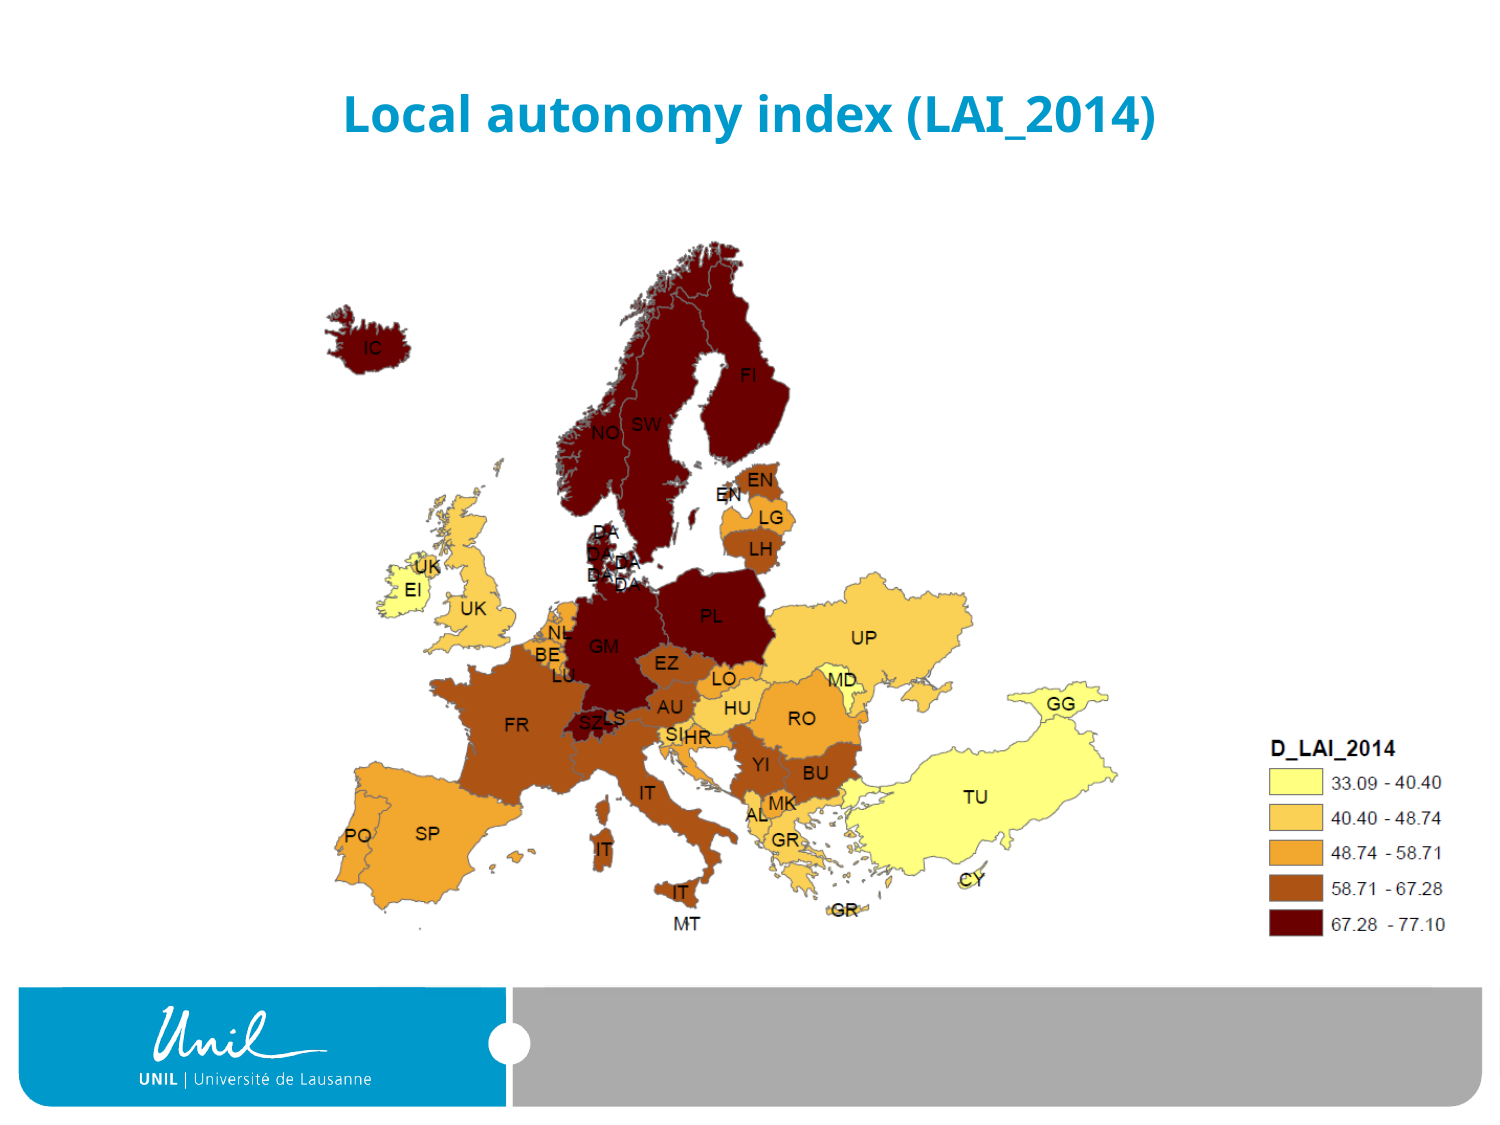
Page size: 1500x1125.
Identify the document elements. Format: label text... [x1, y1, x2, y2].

picture [1253, 729, 1463, 944]
title Local autonomy index (LAI_2014) [37, 30, 1463, 194]
picture [312, 207, 1152, 944]
picture [0, 985, 1500, 1125]
